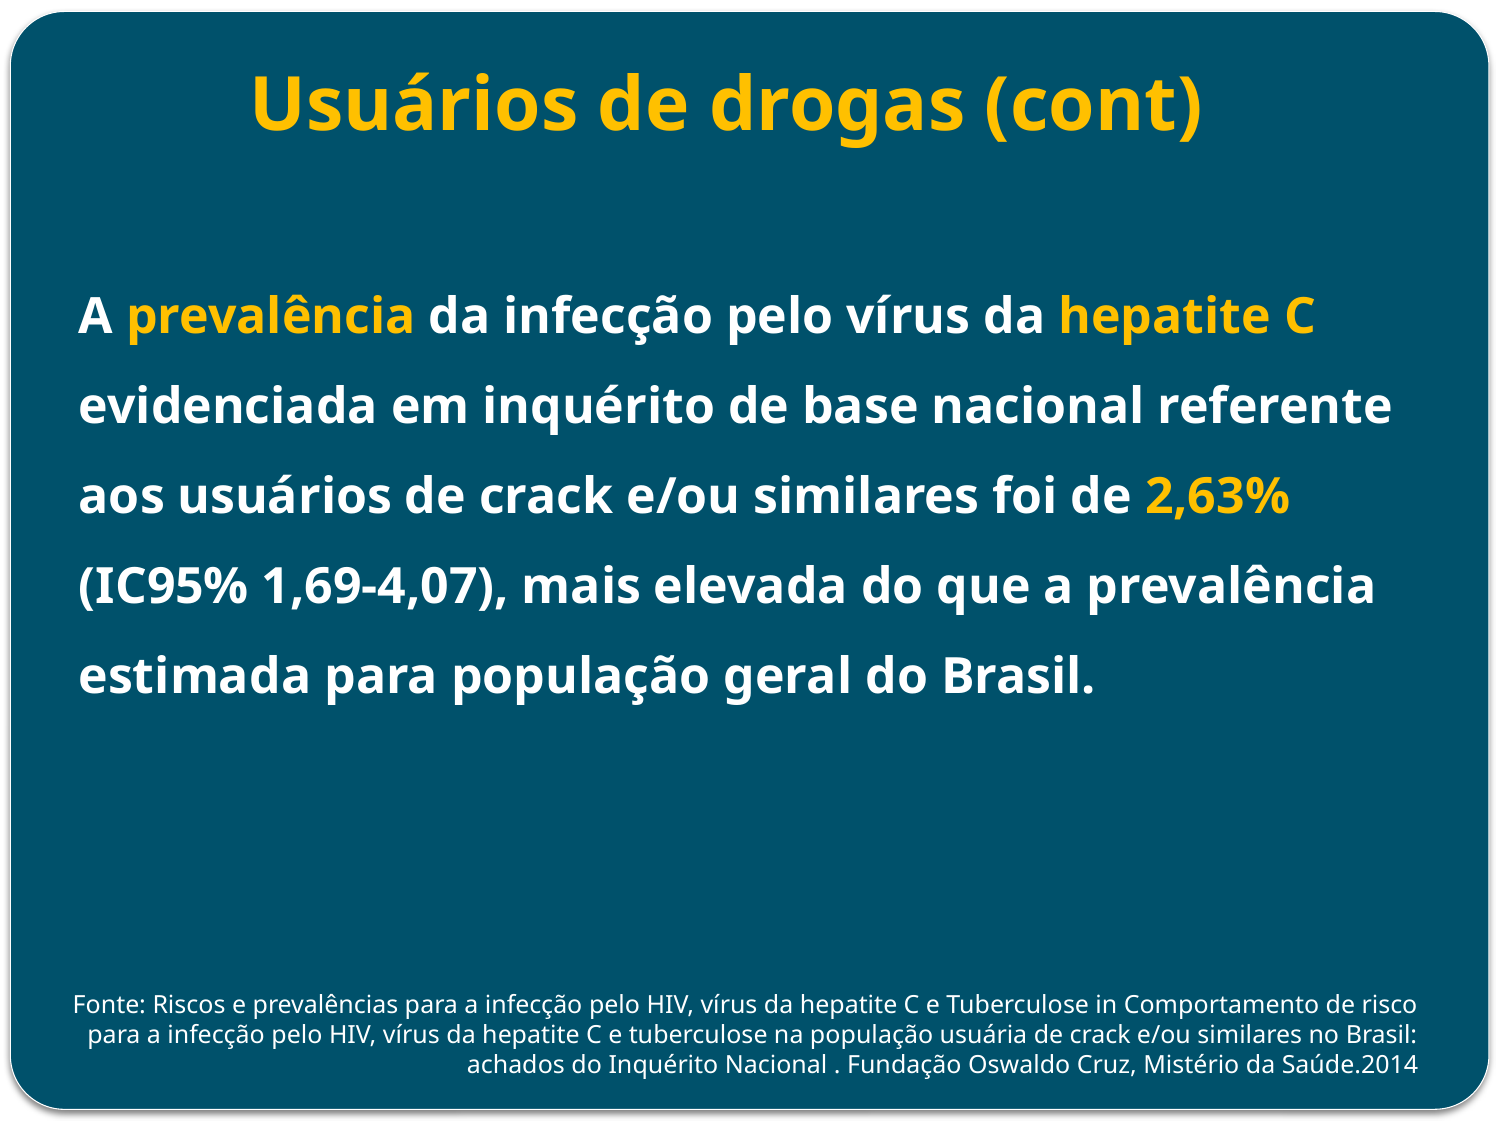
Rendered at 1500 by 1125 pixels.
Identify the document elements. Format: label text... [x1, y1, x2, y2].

text_box Fonte: Riscos e prevalências para a infecção pelo HIV, vírus da hepatite C e Tuberculose in Comportamento de risco para a infecção pelo HIV, vírus da hepatite C e tuberculose na população usuária de crack e/ou similares no Brasil: achados do Inquérito Nacional . Fundação Oswaldo Cruz, Mistério da Saúde.2014 [52, 981, 1435, 1086]
text_box A prevalência da infecção pelo vírus da hepatite C evidenciada em inquérito de base nacional referente aos usuários de crack e/ou similares foi de 2,63% (IC95% 1,69-4,07), mais elevada do que a prevalência estimada para população geral do Brasil. [64, 196, 1447, 817]
text_box Usuários de drogas (cont) [100, 58, 1372, 173]
